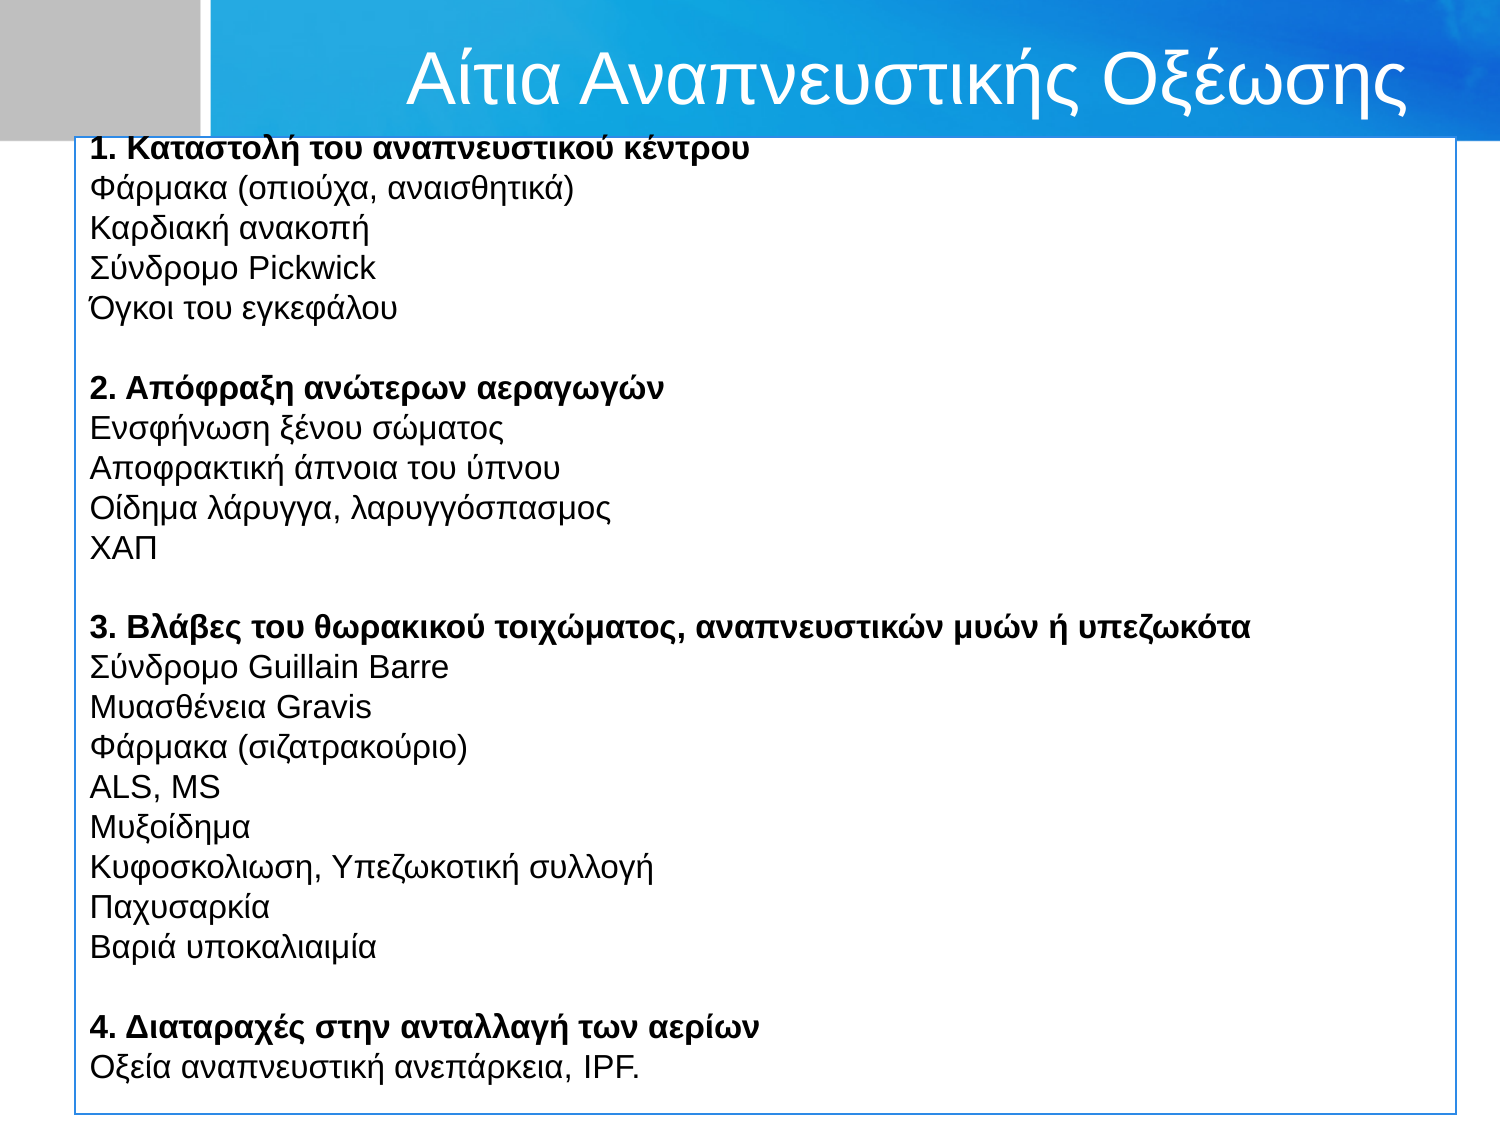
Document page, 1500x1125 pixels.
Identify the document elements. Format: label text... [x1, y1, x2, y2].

picture [0, 0, 1500, 1125]
title Αίτια Αναπνευστικής Οξέωσης [74, 30, 1426, 127]
text_box 1. Καταστολή του αναπνευστικού κέντρου Φάρμακα (οπιούχα, αναισθητικά) Καρδιακή ανακοπή Σύνδρομο Pickwick Όγκοι του εγκεφάλου 2. Απόφραξη ανώτερων αεραγωγών Ενσφήνωση ξένου σώματος Αποφρακτική άπνοια του ύπνου Οίδημα λάρυγγα, λαρυγγόσπασμος ΧΑΠ 3. Βλάβες του θωρακικού τοιχώματος, αναπνευστικών μυών ή υπεζωκότα Σύνδρομο Guillain Barre Μυασθένεια Gravis Φάρμακα (σιζατρακούριο) ALS, MS Μυξοίδημα Κυφοσκολιωση, Υπεζωκοτική συλλογή Παχυσαρκία Βαριά υποκαλιαιμία 4. Διαταραχές στην ανταλλαγή των αερίων Οξεία αναπνευστική ανεπάρκεια, IPF. [74, 136, 1457, 1115]
